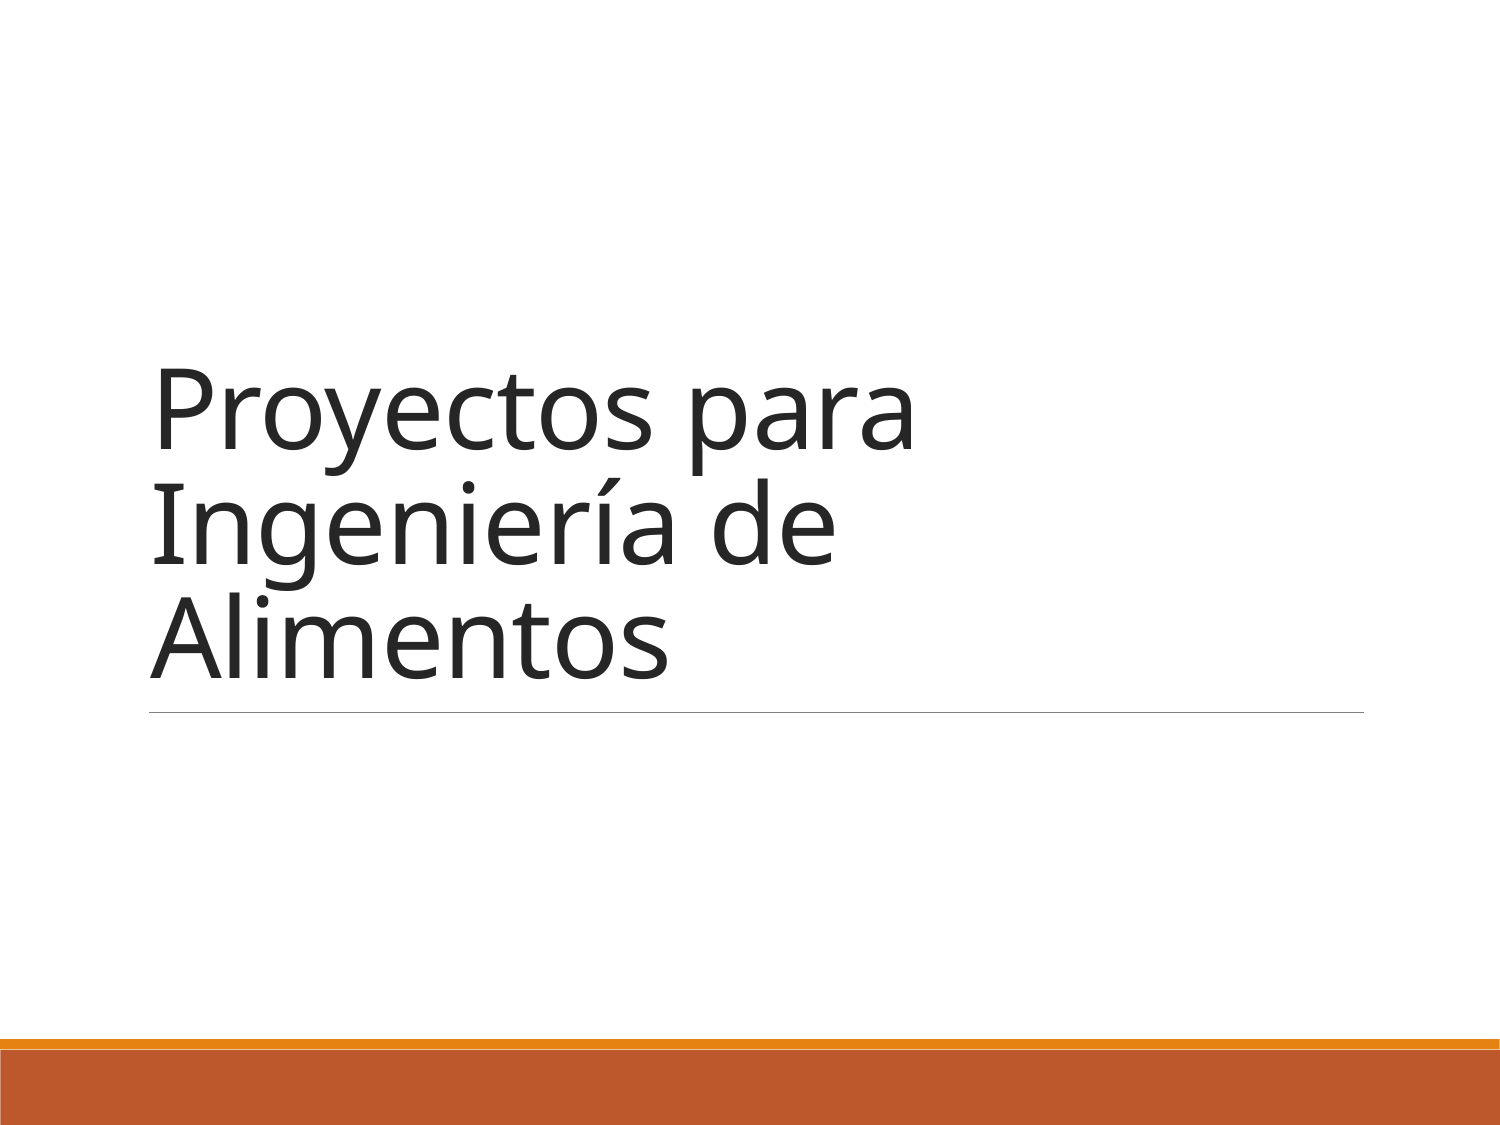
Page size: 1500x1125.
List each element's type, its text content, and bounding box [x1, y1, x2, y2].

title Proyectos para Ingeniería de Alimentos [135, 124, 1373, 710]
